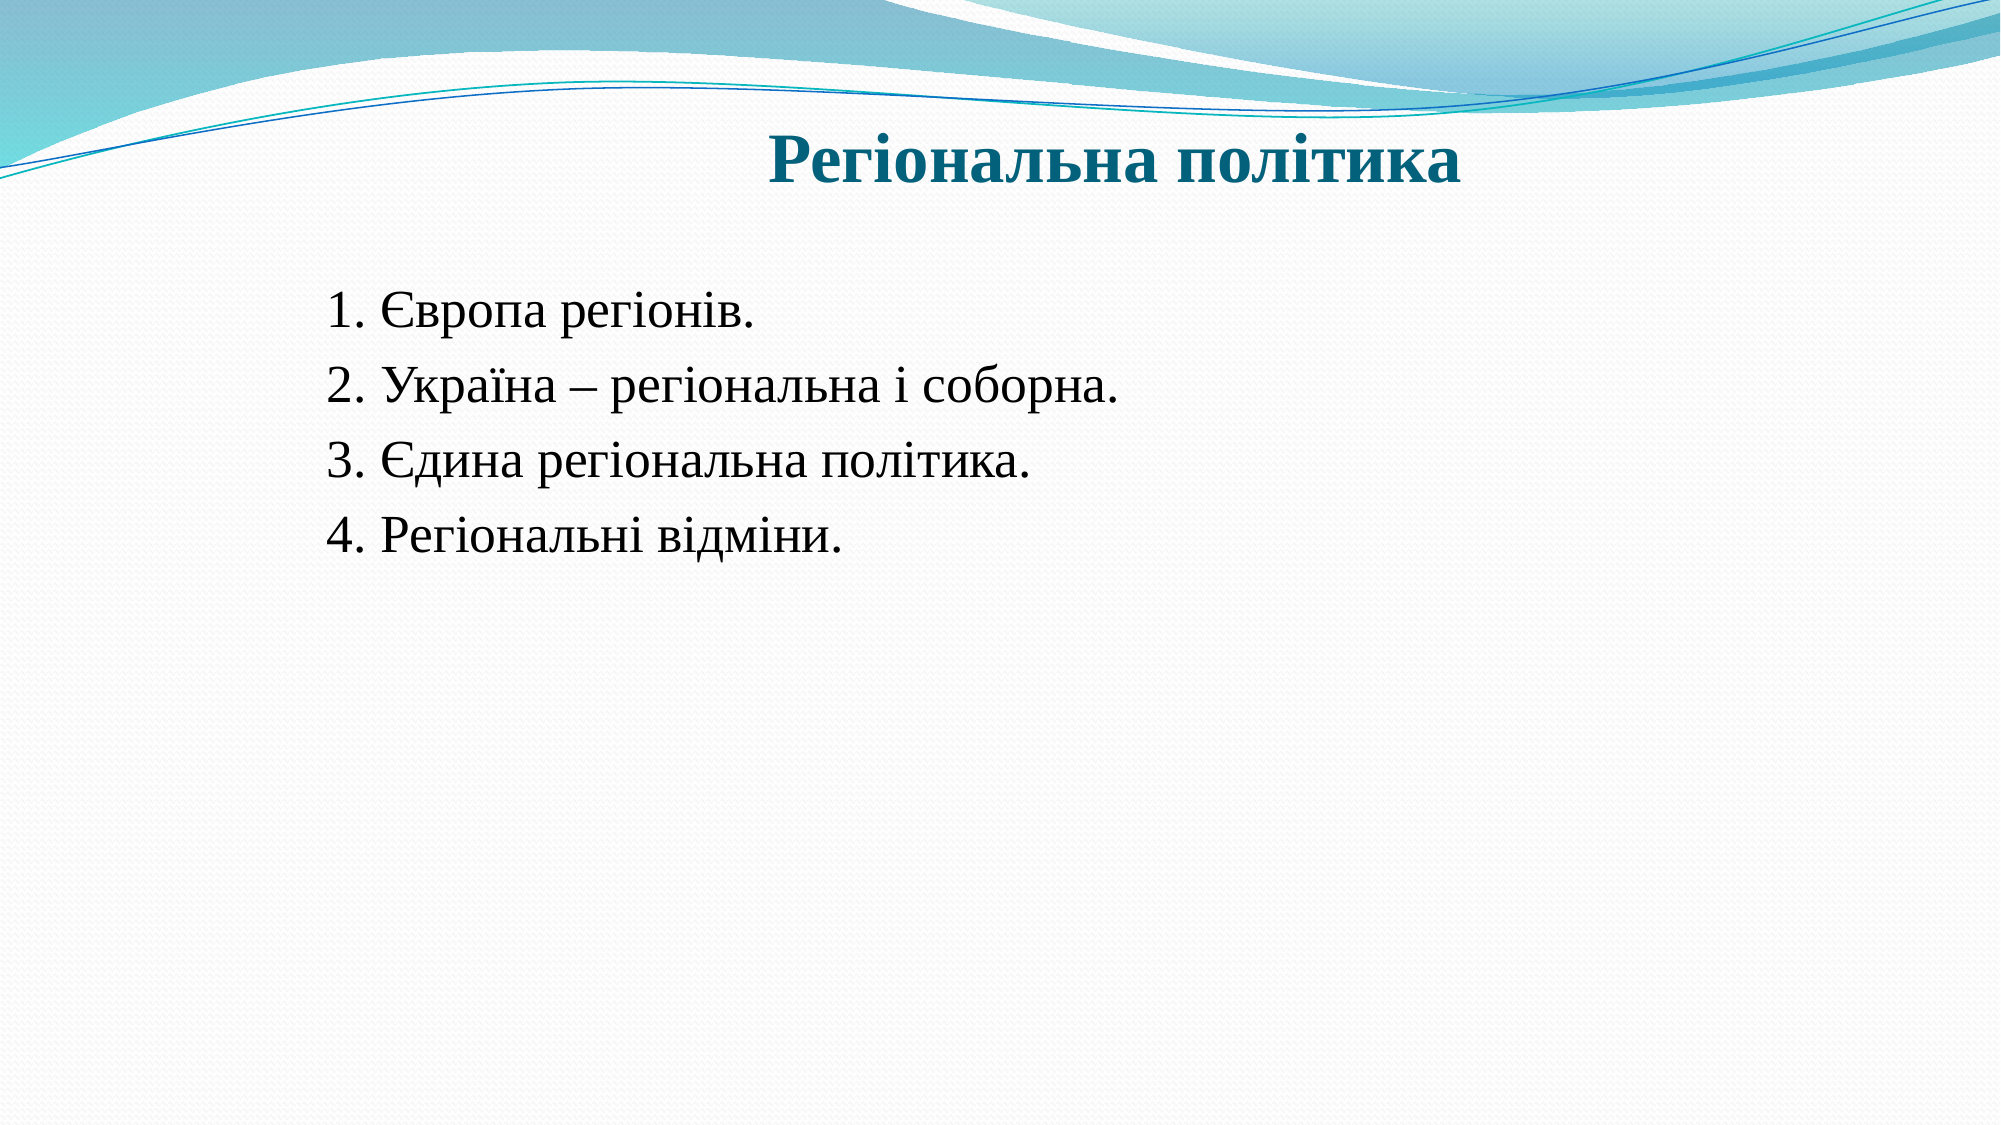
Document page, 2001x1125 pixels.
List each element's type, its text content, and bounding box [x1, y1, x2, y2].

title Регіональна політика [384, 102, 1847, 197]
list 1. Європа регіонів. 2. Україна – регіональна і соборна. 3. Єдина регіональна політика. 4. Регіональні відміни. [311, 266, 1775, 571]
